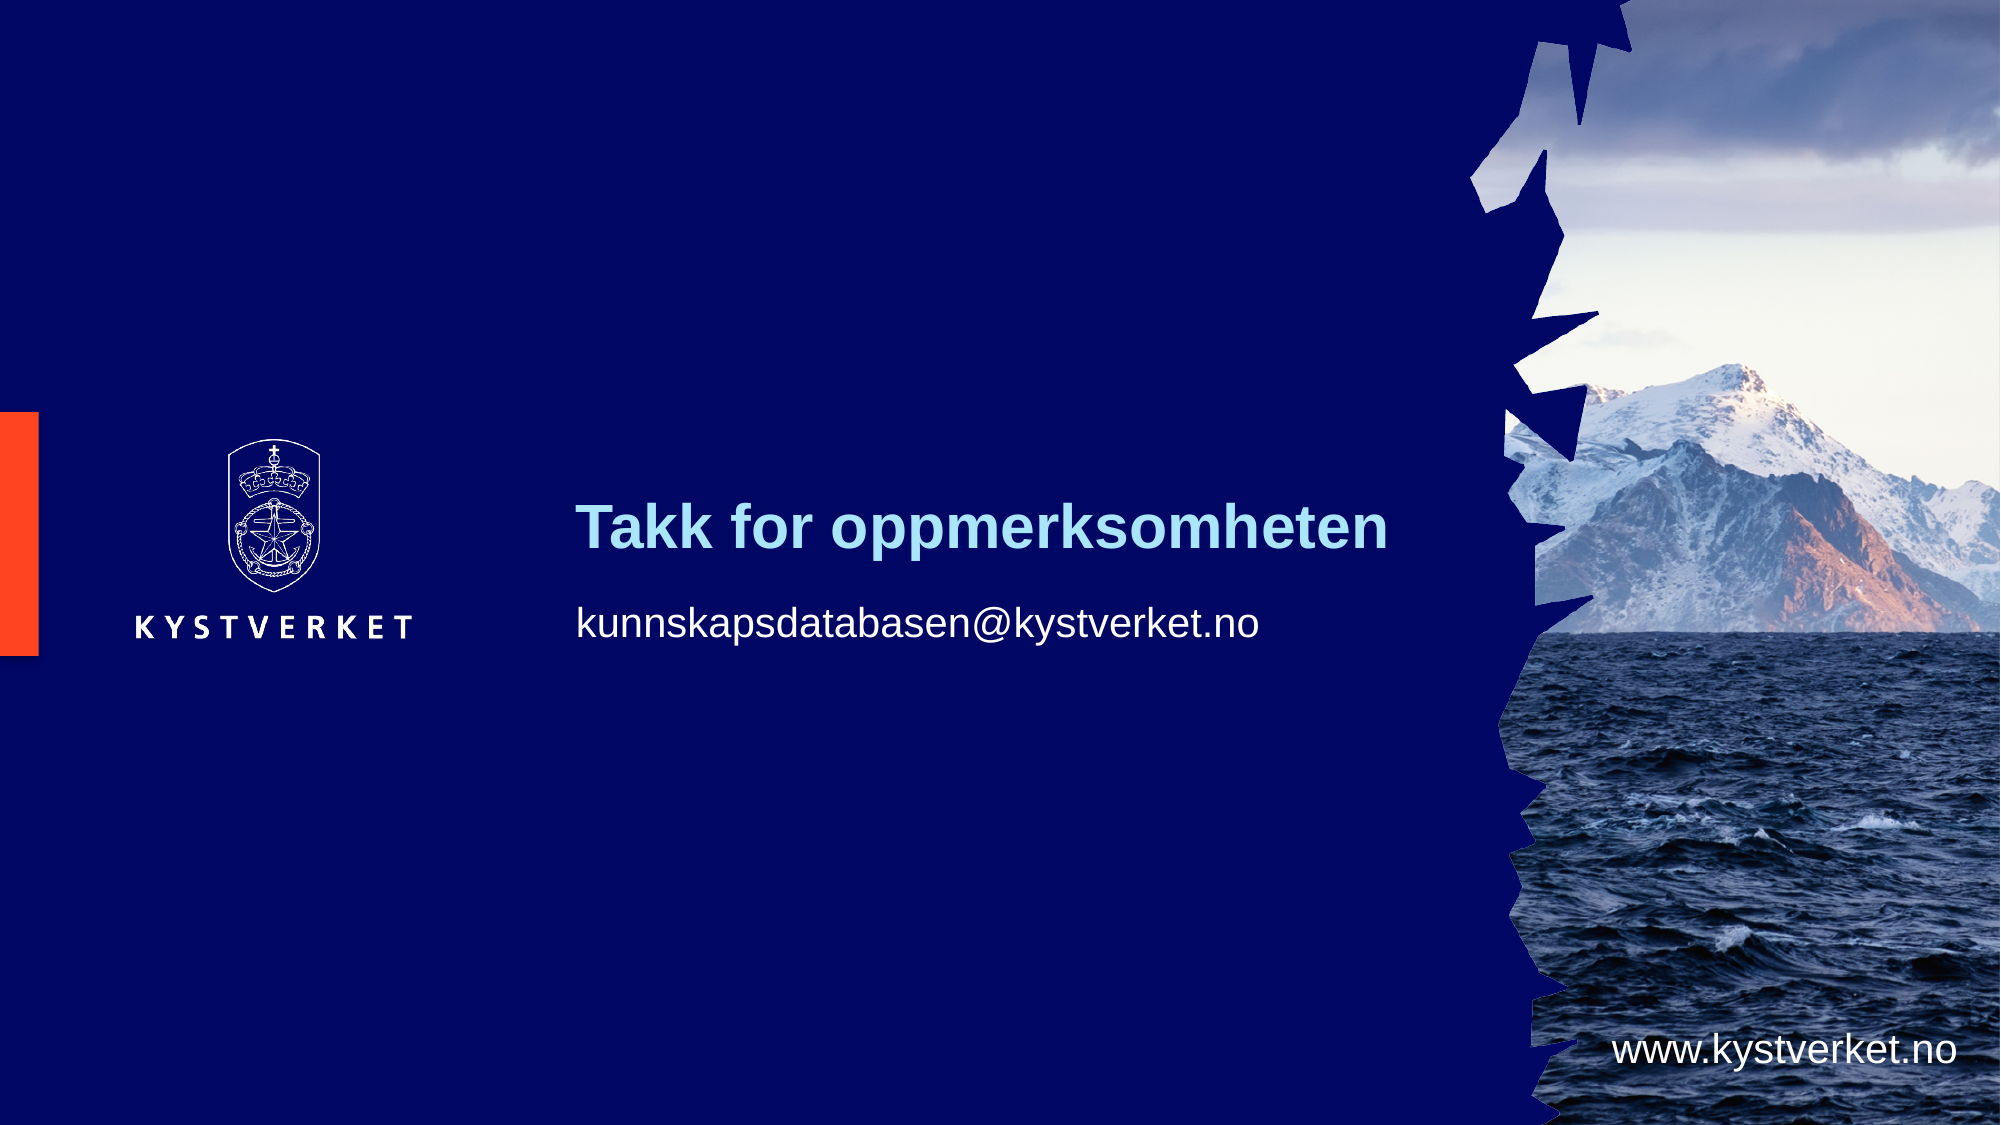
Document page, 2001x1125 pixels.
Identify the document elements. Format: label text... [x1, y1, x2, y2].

picture [1470, 0, 2000, 1125]
picture [118, 430, 425, 653]
list kunnskapsdatabasen@kystverket.no [560, 577, 1444, 766]
